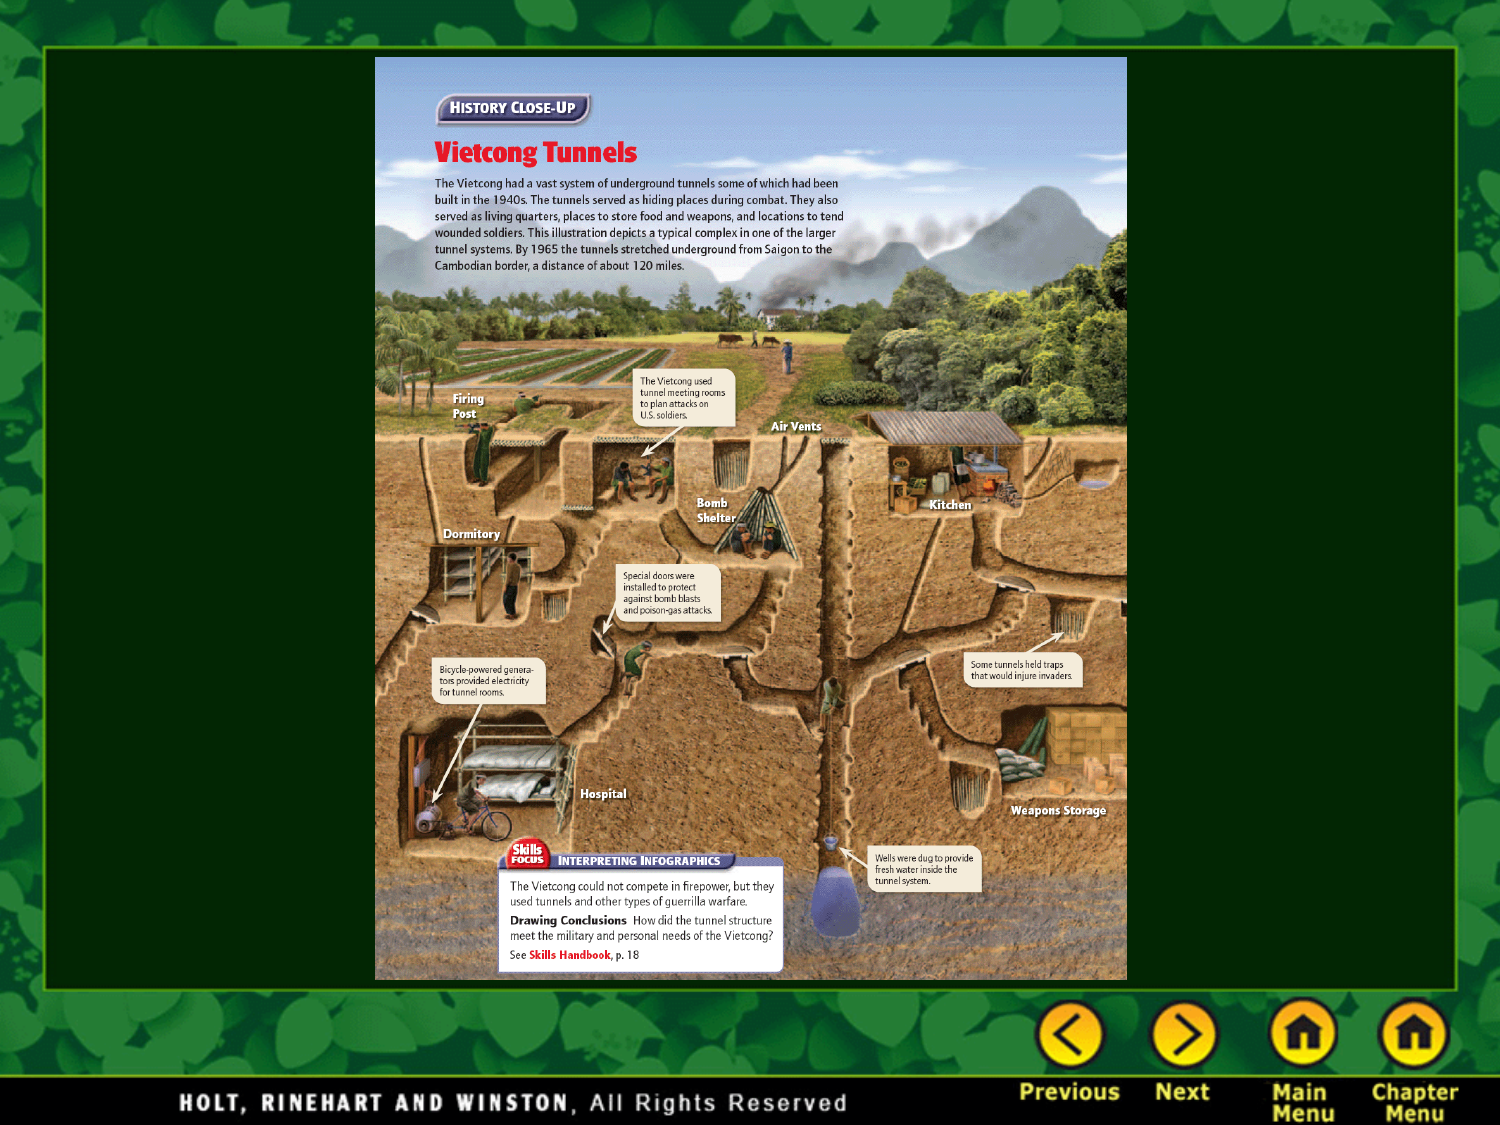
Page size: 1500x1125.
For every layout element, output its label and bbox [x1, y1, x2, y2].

picture [0, 0, 1500, 1125]
text_box [1138, 987, 1238, 1125]
text_box [1012, 987, 1138, 1125]
